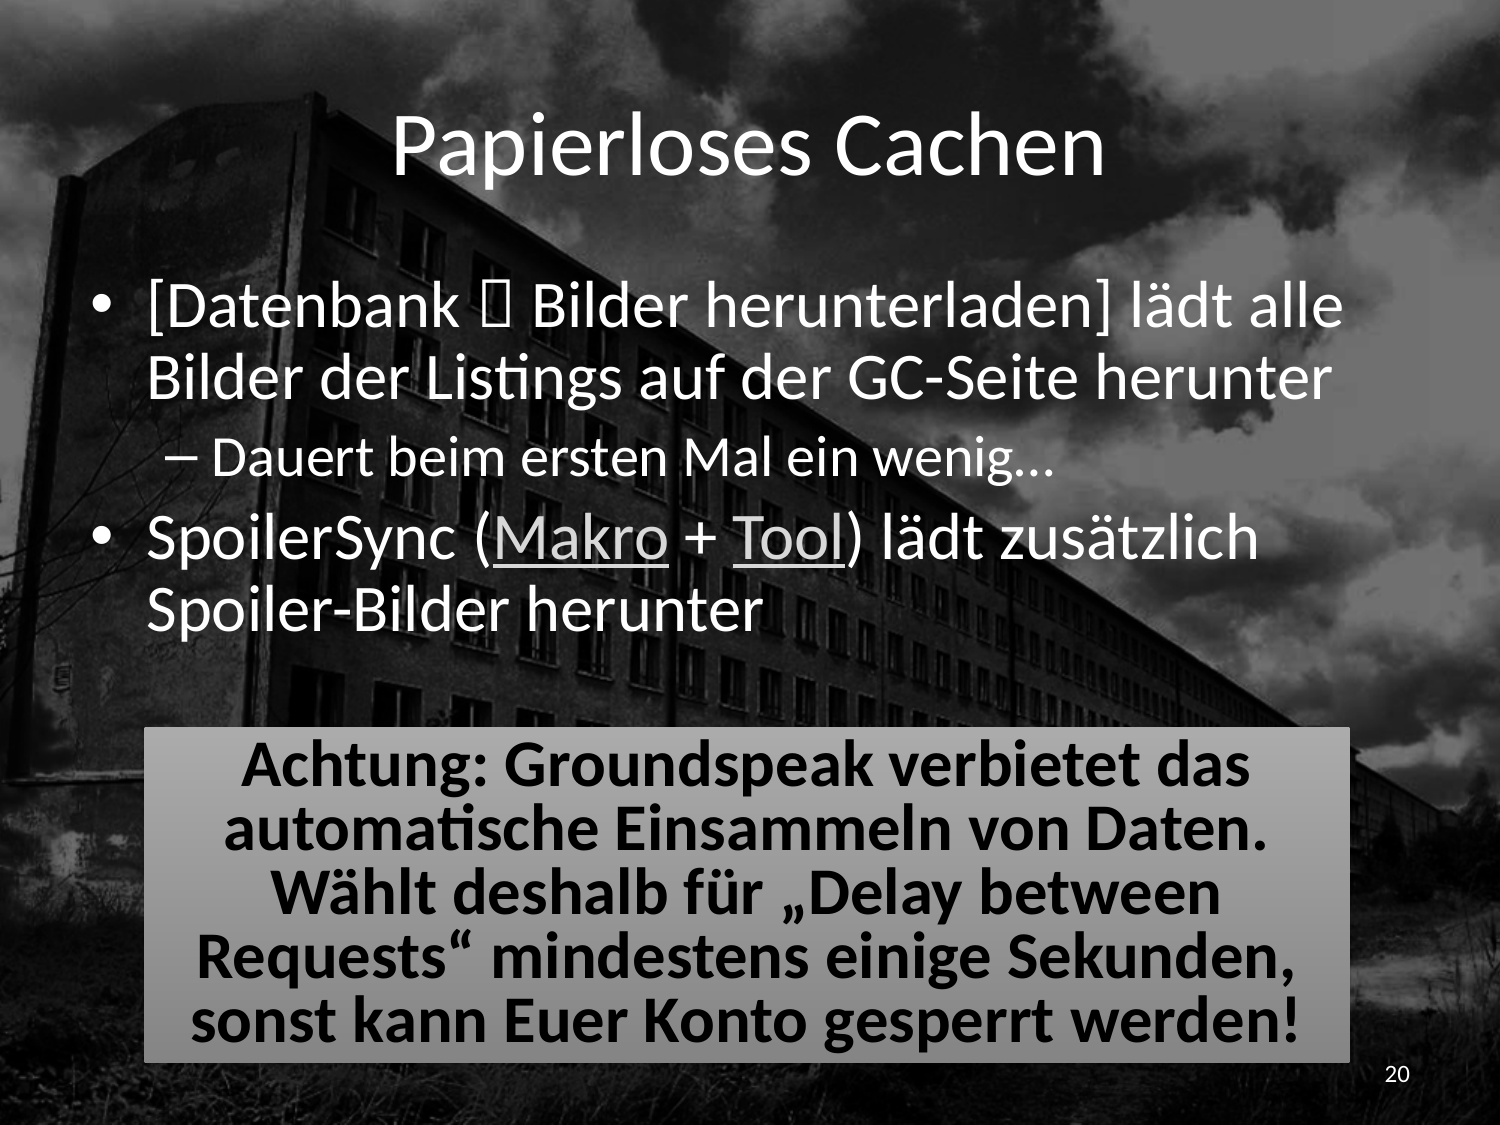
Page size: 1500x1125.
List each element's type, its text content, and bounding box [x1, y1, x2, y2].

title Papierloses Cachen [75, 45, 1425, 233]
list [Datenbank  Bilder herunterladen] lädt alle Bilder der Listings auf der GC-Seite herunter Dauert beim ersten Mal ein wenig… SpoilerSync (Makro + Tool) lädt zusätzlich Spoiler-Bilder herunter [75, 262, 1425, 1005]
text_box Achtung: Groundspeak verbietet das automatische Einsammeln von Daten. Wählt deshalb für „Delay between Requests“ mindestens einige Sekunden, sonst kann Euer Konto gesperrt werden! [144, 727, 1350, 1063]
picture [0, 0, 1500, 1125]
slide_number 20 [1074, 1042, 1425, 1103]
